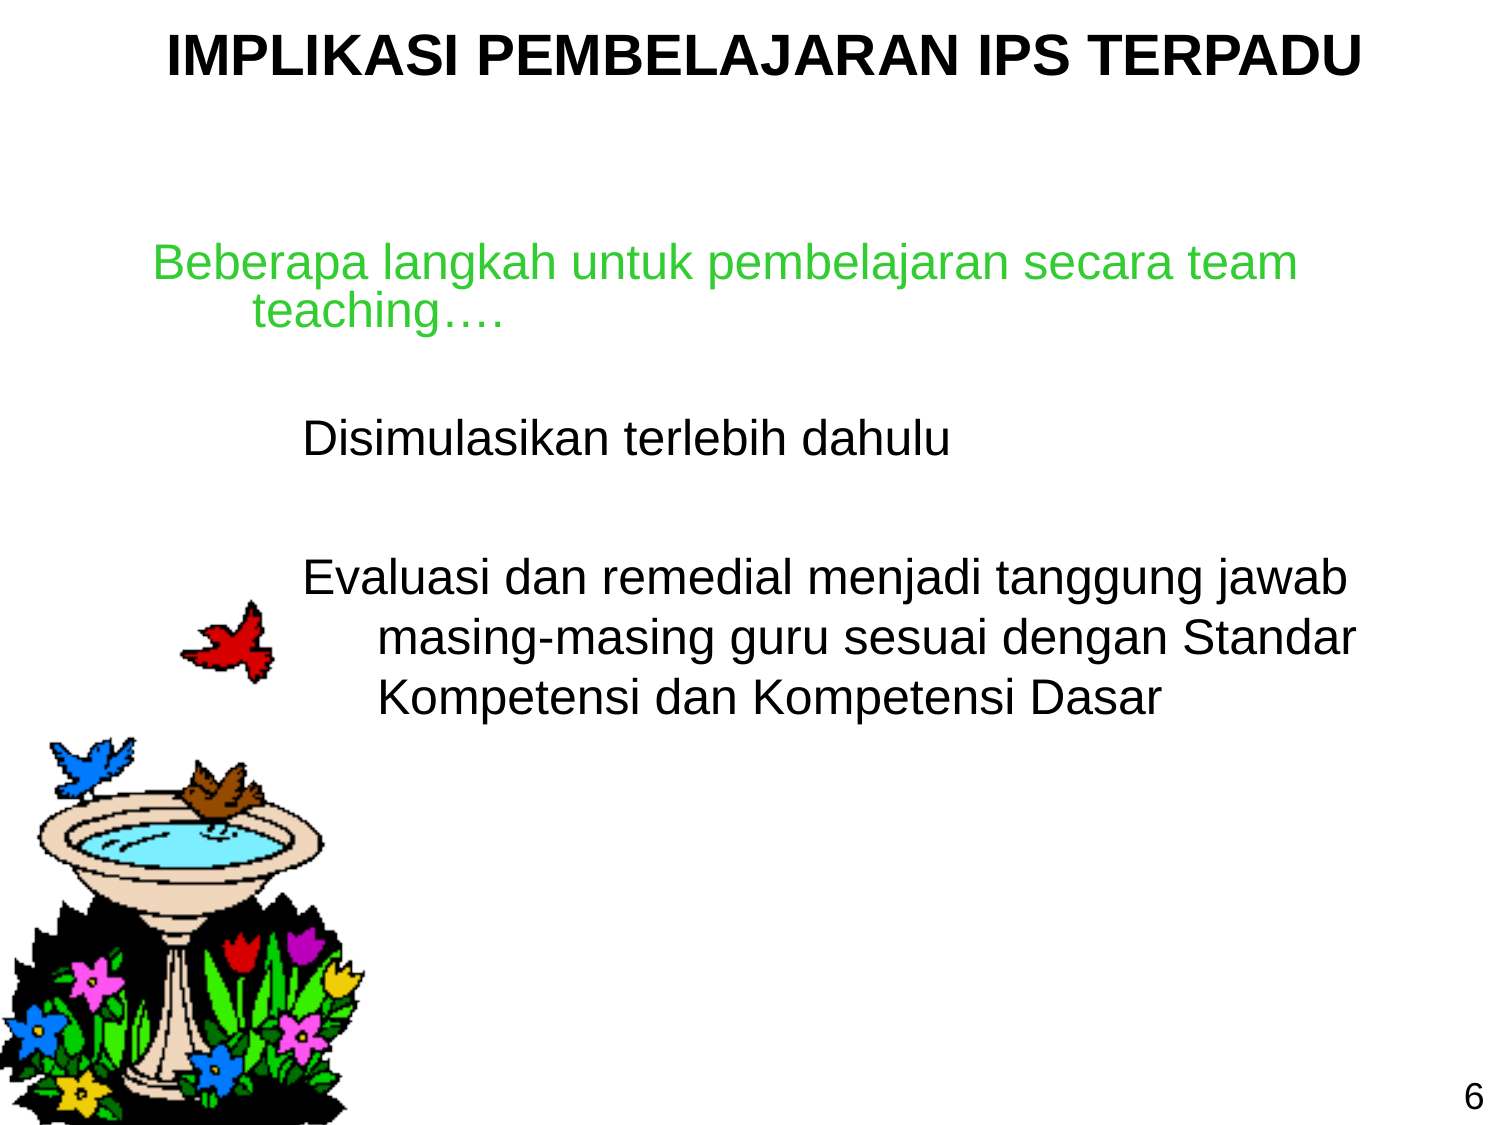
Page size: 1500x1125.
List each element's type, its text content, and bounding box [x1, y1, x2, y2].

picture [0, 595, 376, 1125]
text_box 6 [1449, 1064, 1500, 1125]
title IMPLIKASI PEMBELAJARAN IPS TERPADU [150, 0, 1452, 129]
text_box Beberapa langkah untuk pembelajaran secara team teaching…. Disimulasikan terlebih dahulu Evaluasi dan remedial menjadi tanggung jawab masing-masing guru sesuai dengan Standar Kompetensi dan Kompetensi Dasar [137, 233, 1475, 738]
